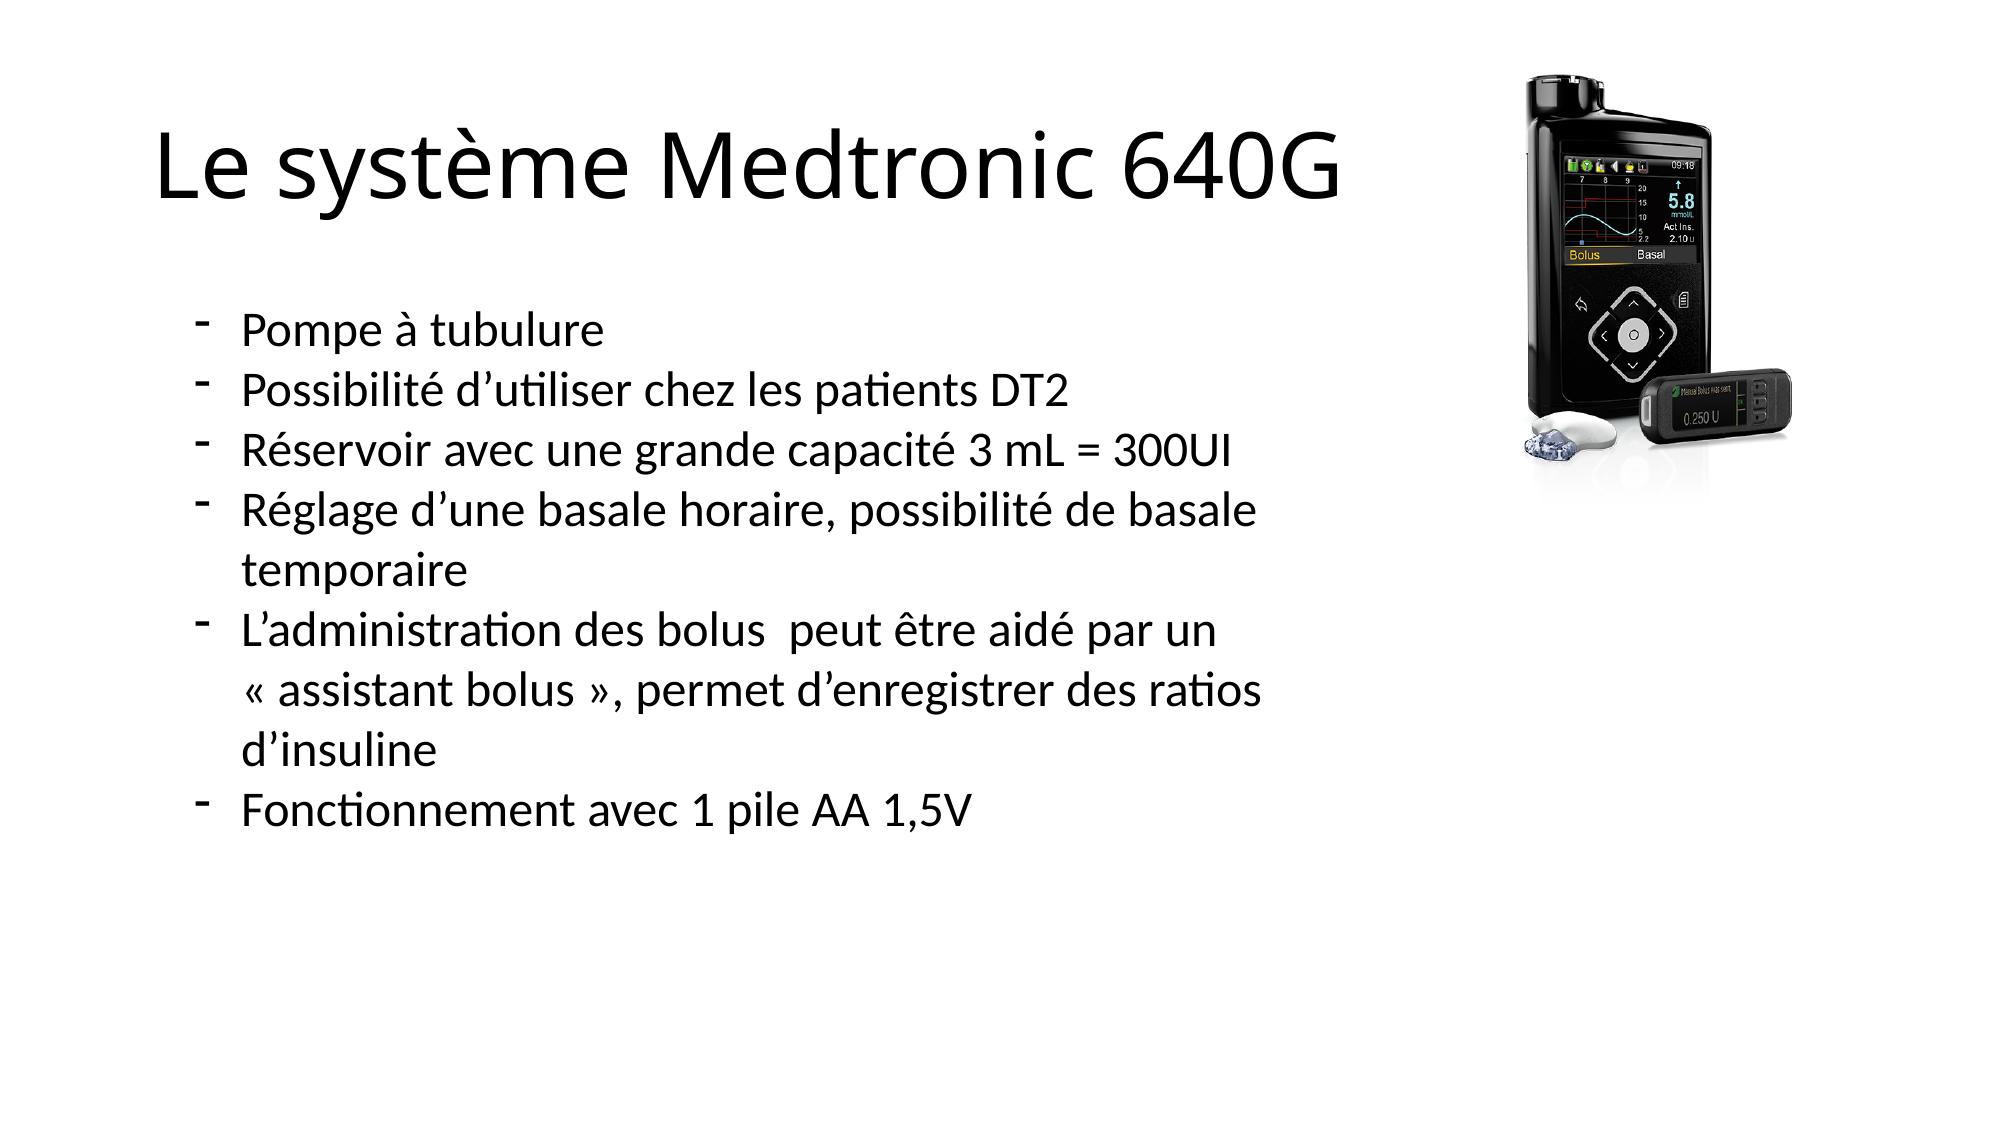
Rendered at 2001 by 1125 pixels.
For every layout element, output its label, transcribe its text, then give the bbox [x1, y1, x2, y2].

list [1366, 0, 1945, 579]
title Le système Medtronic 640G [137, 59, 1366, 278]
text_box Pompe à tubulure Possibilité d’utiliser chez les patients DT2 Réservoir avec une grande capacité 3 mL = 300UI Réglage d’une basale horaire, possibilité de basale temporaire L’administration des bolus peut être aidé par un « assistant bolus », permet d’enregistrer des ratios d’insuline Fonctionnement avec 1 pile AA 1,5V [179, 289, 1433, 844]
